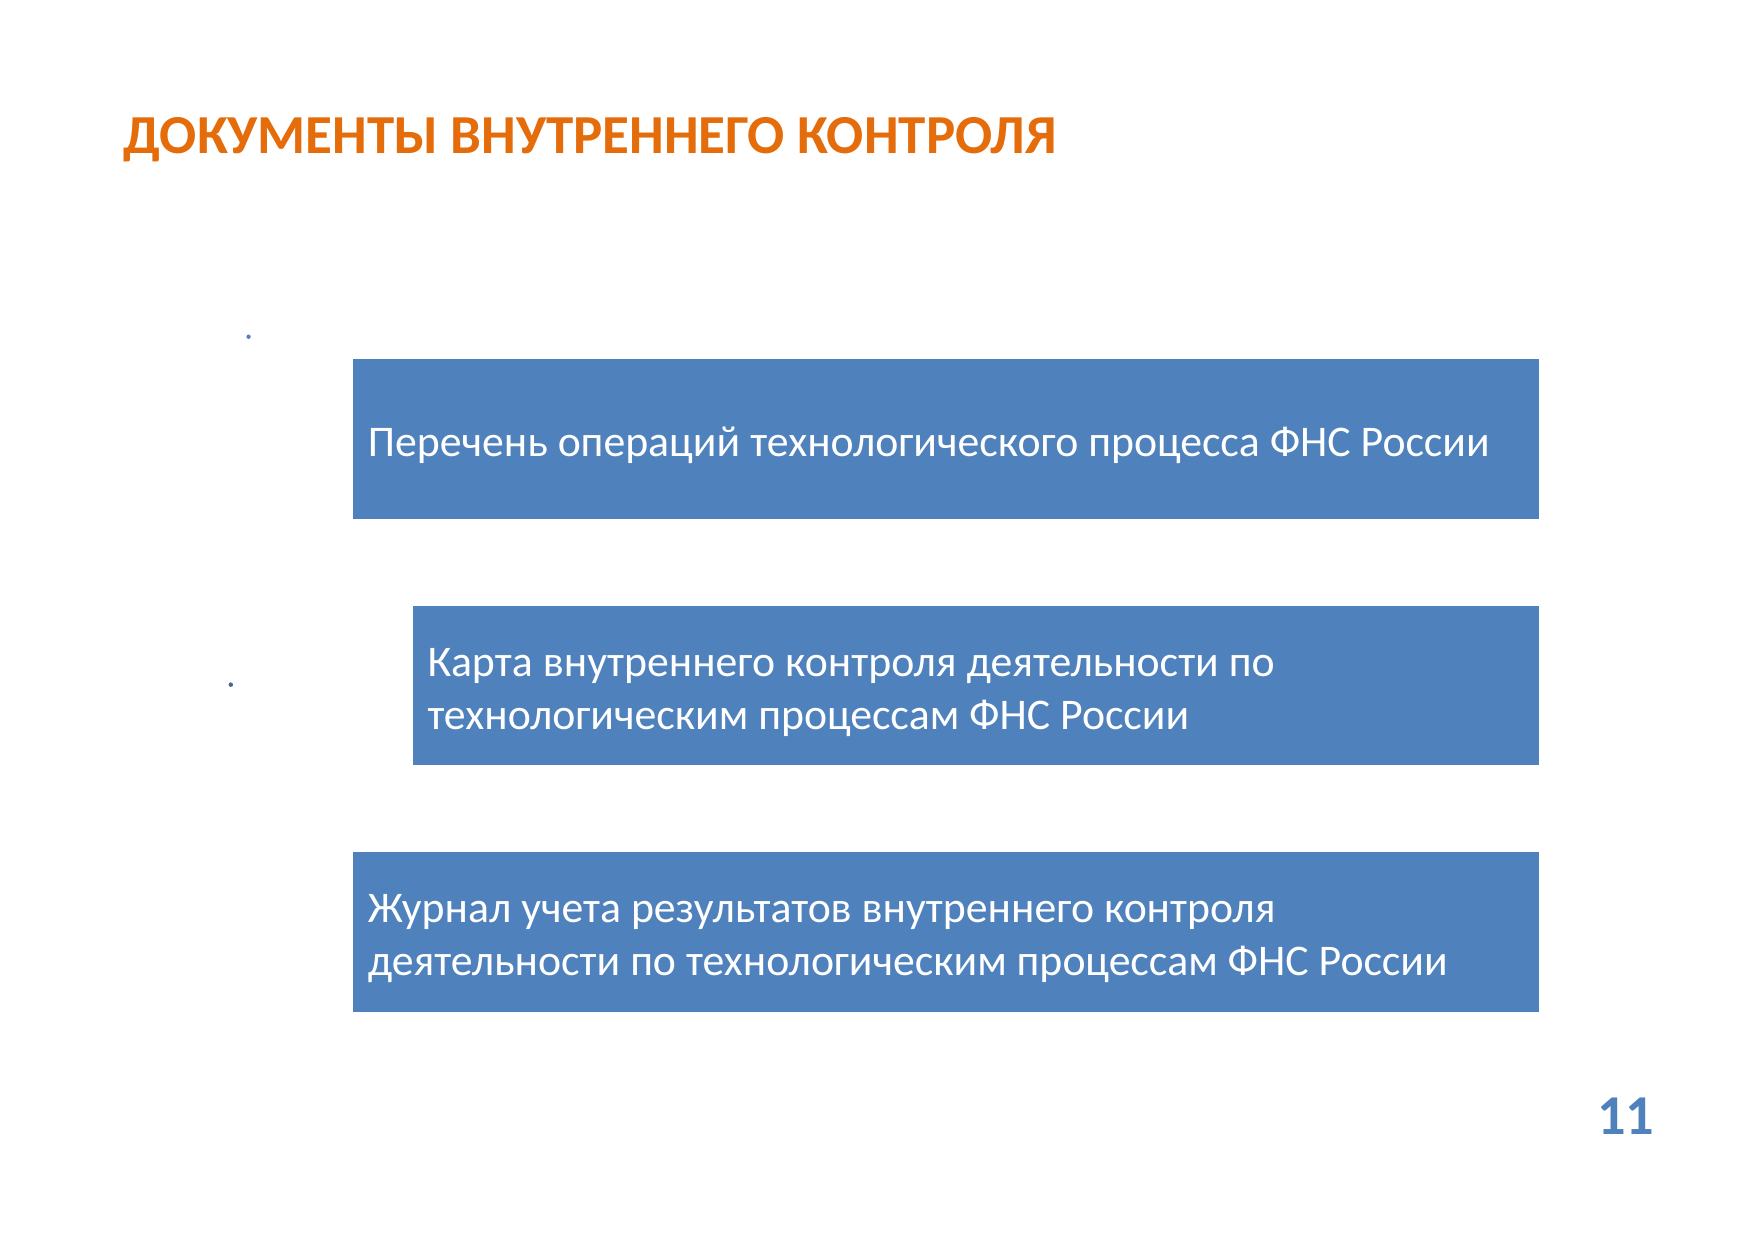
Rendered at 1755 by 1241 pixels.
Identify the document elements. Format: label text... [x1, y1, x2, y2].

slide_number 11 [1571, 1062, 1681, 1181]
text_box ДОКУМЕНТЫ ВНУТРЕННЕГО КОНТРОЛЯ [105, 60, 1659, 204]
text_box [225, 203, 1542, 1025]
